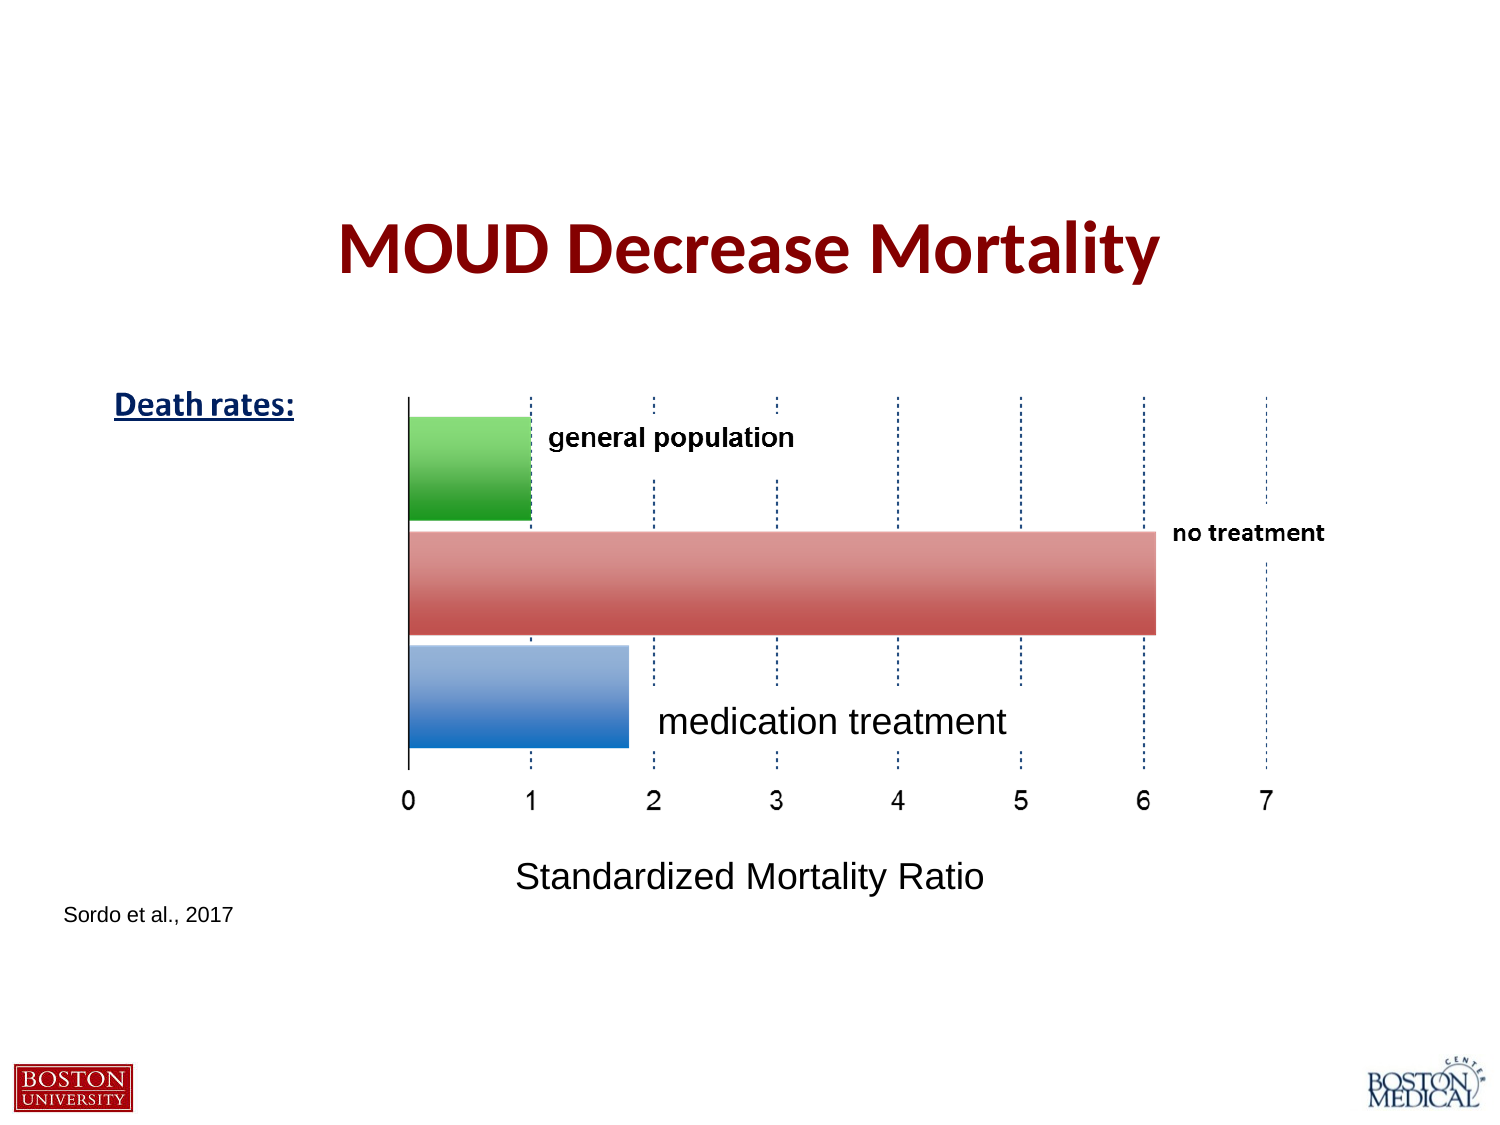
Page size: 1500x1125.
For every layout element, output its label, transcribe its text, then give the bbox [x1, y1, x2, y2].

text_box Sordo et al., 2017 [57, 892, 240, 934]
picture [1350, 1054, 1500, 1111]
picture [91, 349, 1367, 839]
text_box Standardized Mortality Ratio [390, 846, 1110, 904]
picture [12, 1062, 138, 1114]
title MOUD Decrease Mortality [74, 192, 1426, 294]
